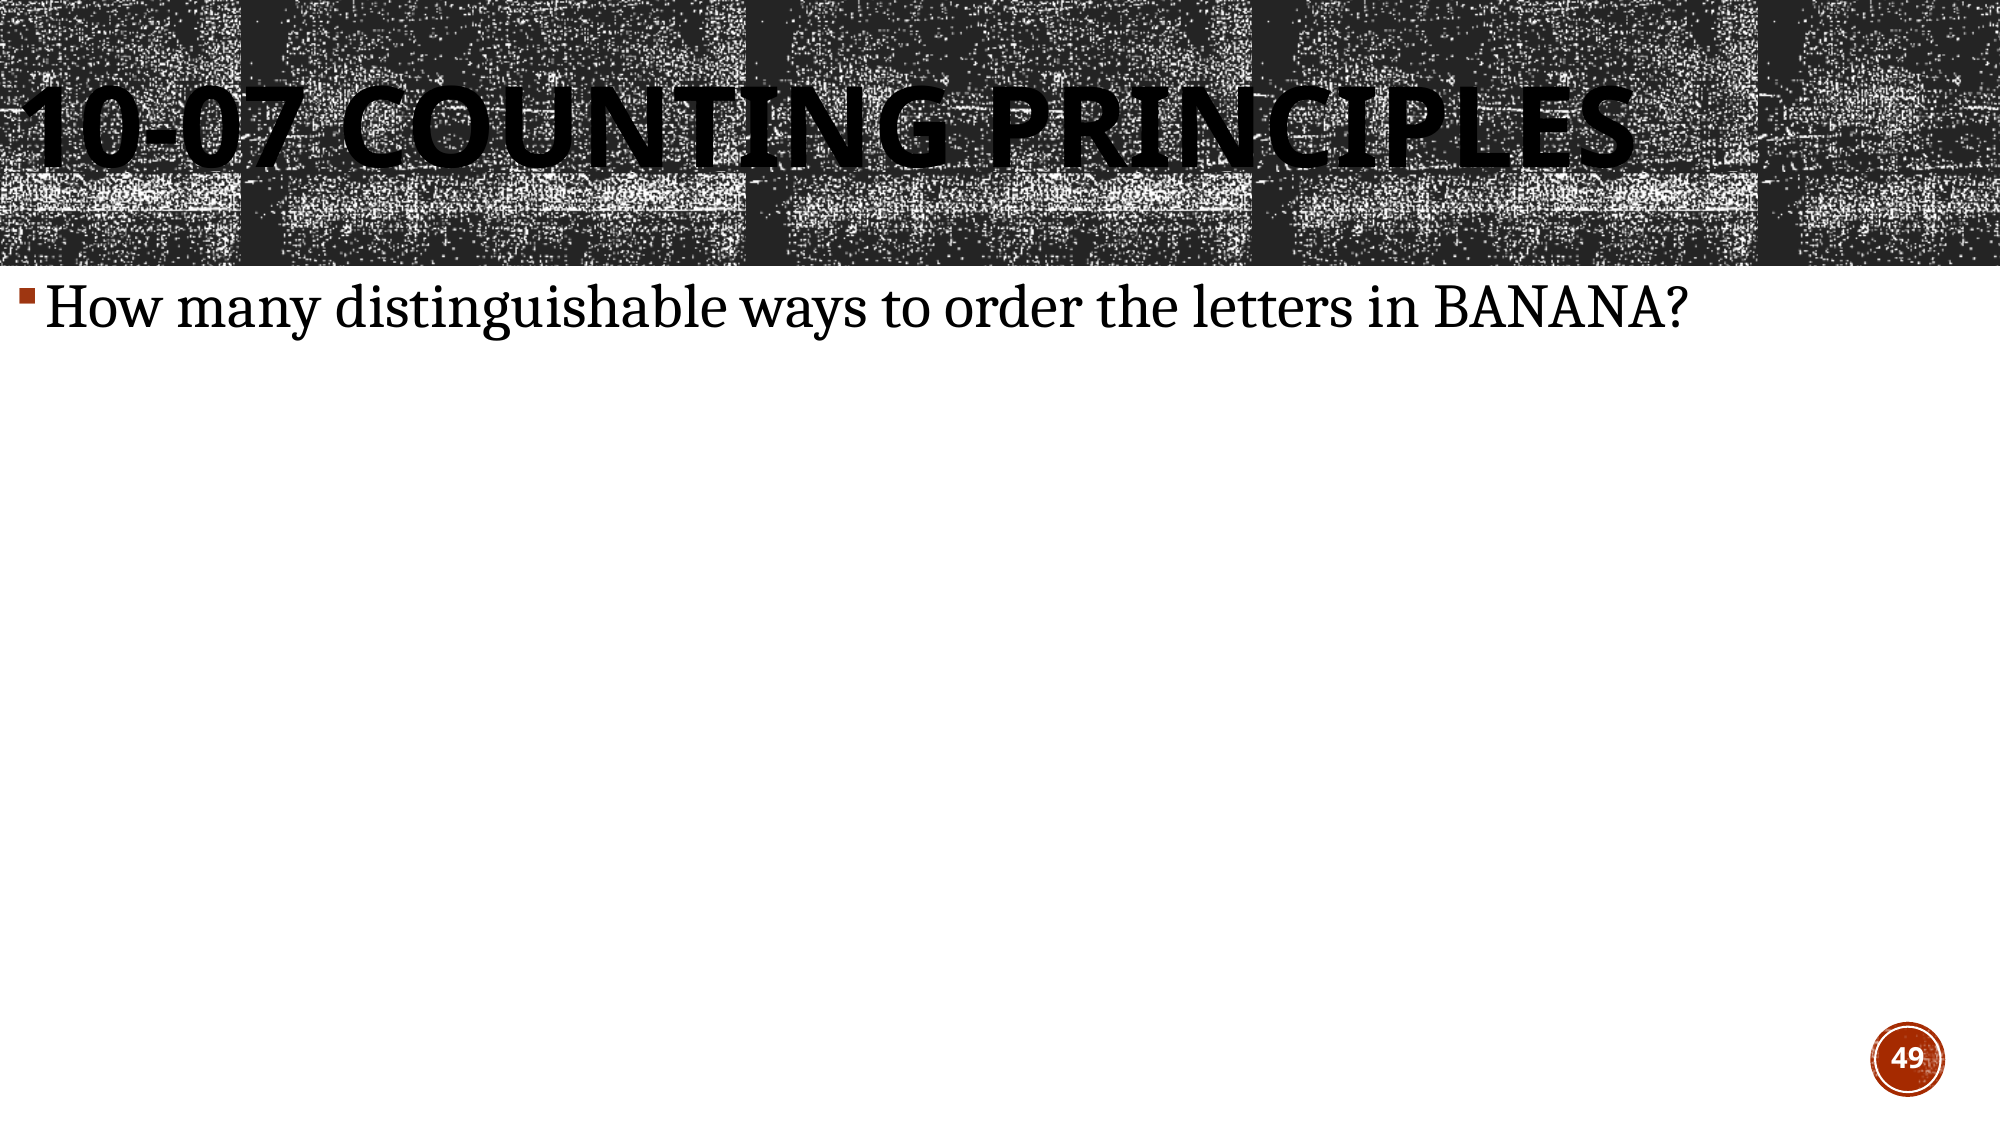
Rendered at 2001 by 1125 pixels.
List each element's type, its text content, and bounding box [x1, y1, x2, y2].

slide_number 49 [1855, 1028, 1961, 1089]
list How many distinguishable ways to order the letters in BANANA? [0, 265, 2000, 1013]
title 10-07 Counting Principles [0, 0, 2000, 264]
